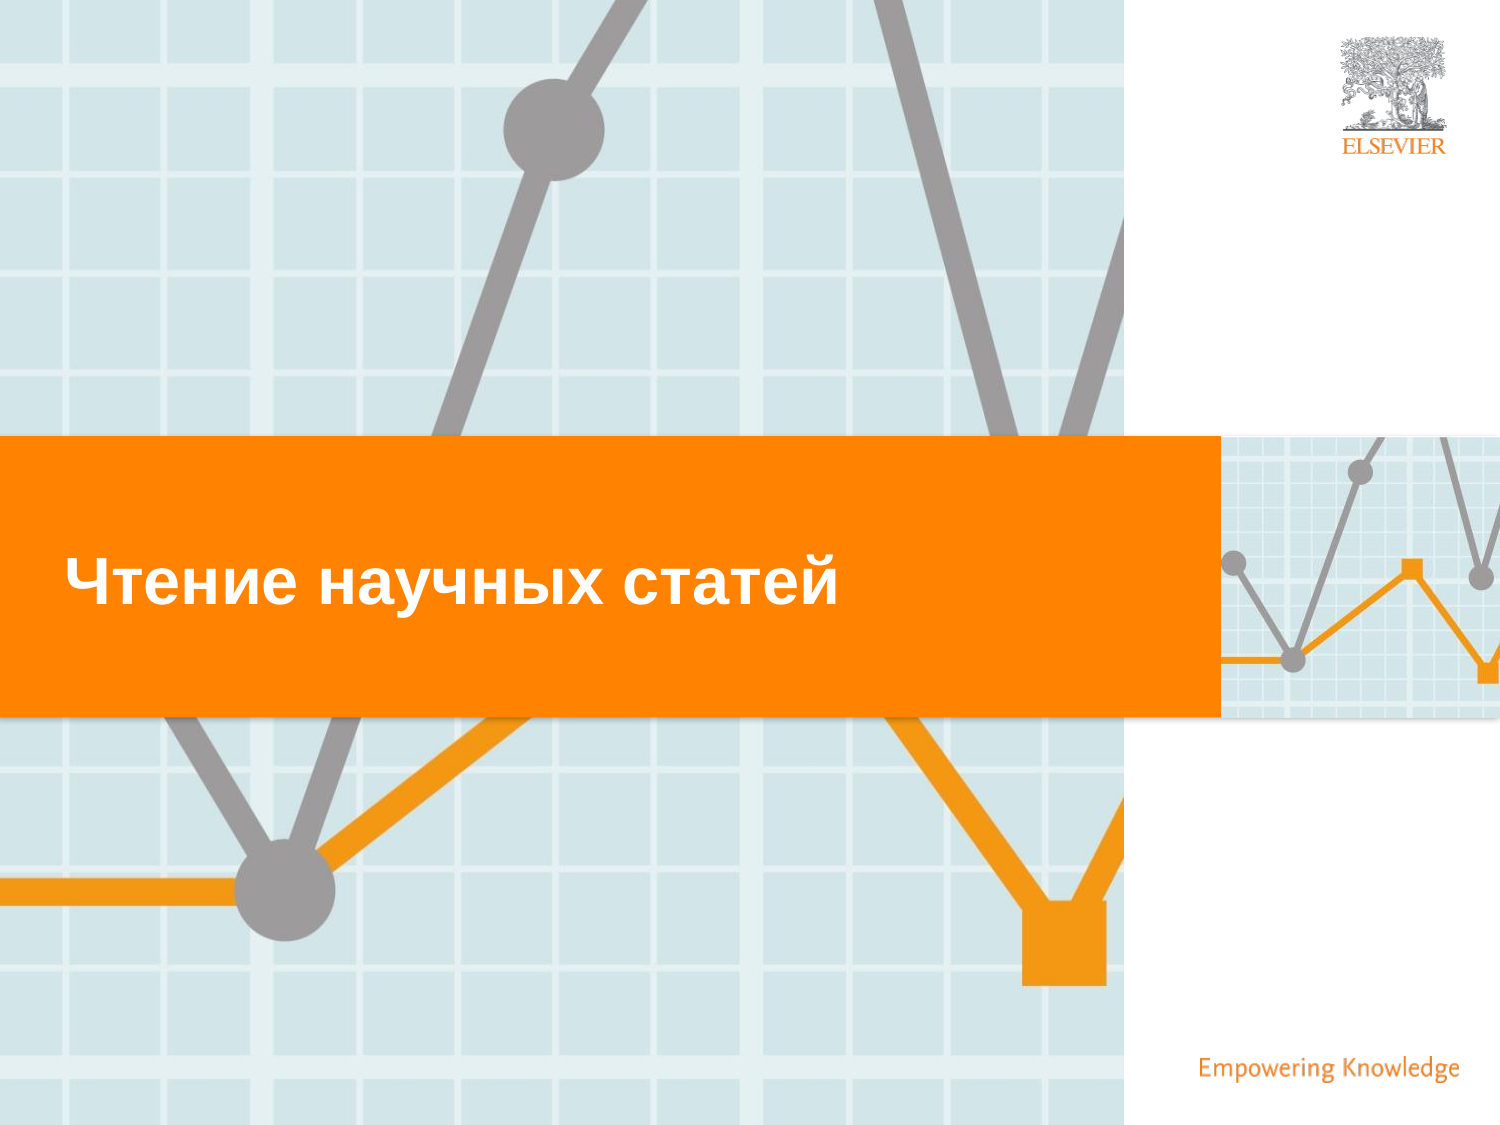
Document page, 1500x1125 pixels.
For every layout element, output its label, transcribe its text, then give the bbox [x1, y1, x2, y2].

picture [0, 0, 1124, 436]
picture [1340, 36, 1447, 154]
picture [1221, 436, 1500, 718]
list Чтение научных статей [49, 454, 1118, 701]
picture [0, 718, 1124, 1125]
picture [1200, 1056, 1459, 1083]
